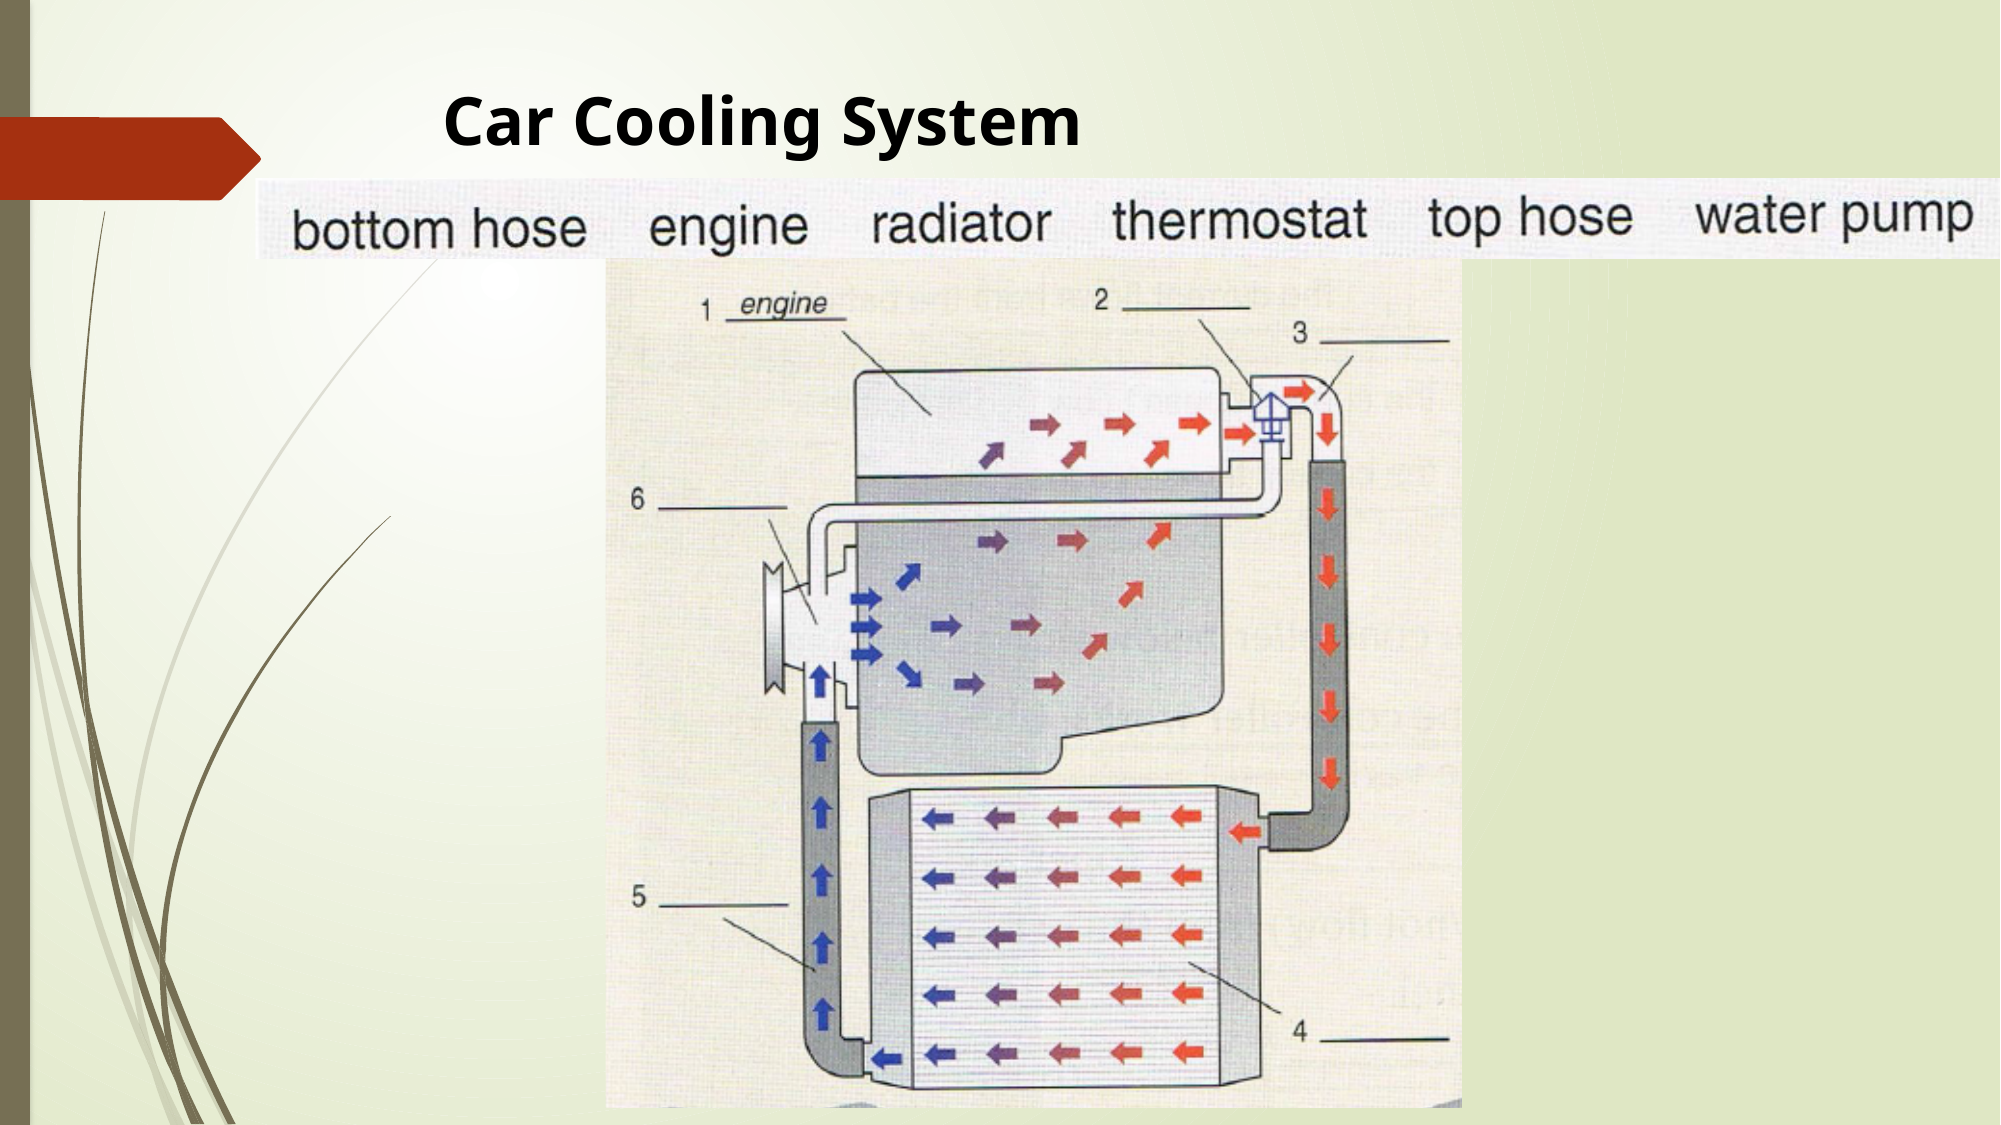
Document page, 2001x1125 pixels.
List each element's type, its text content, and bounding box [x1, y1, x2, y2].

text_box Car Cooling System [427, 71, 1823, 167]
picture [255, 177, 2000, 1109]
